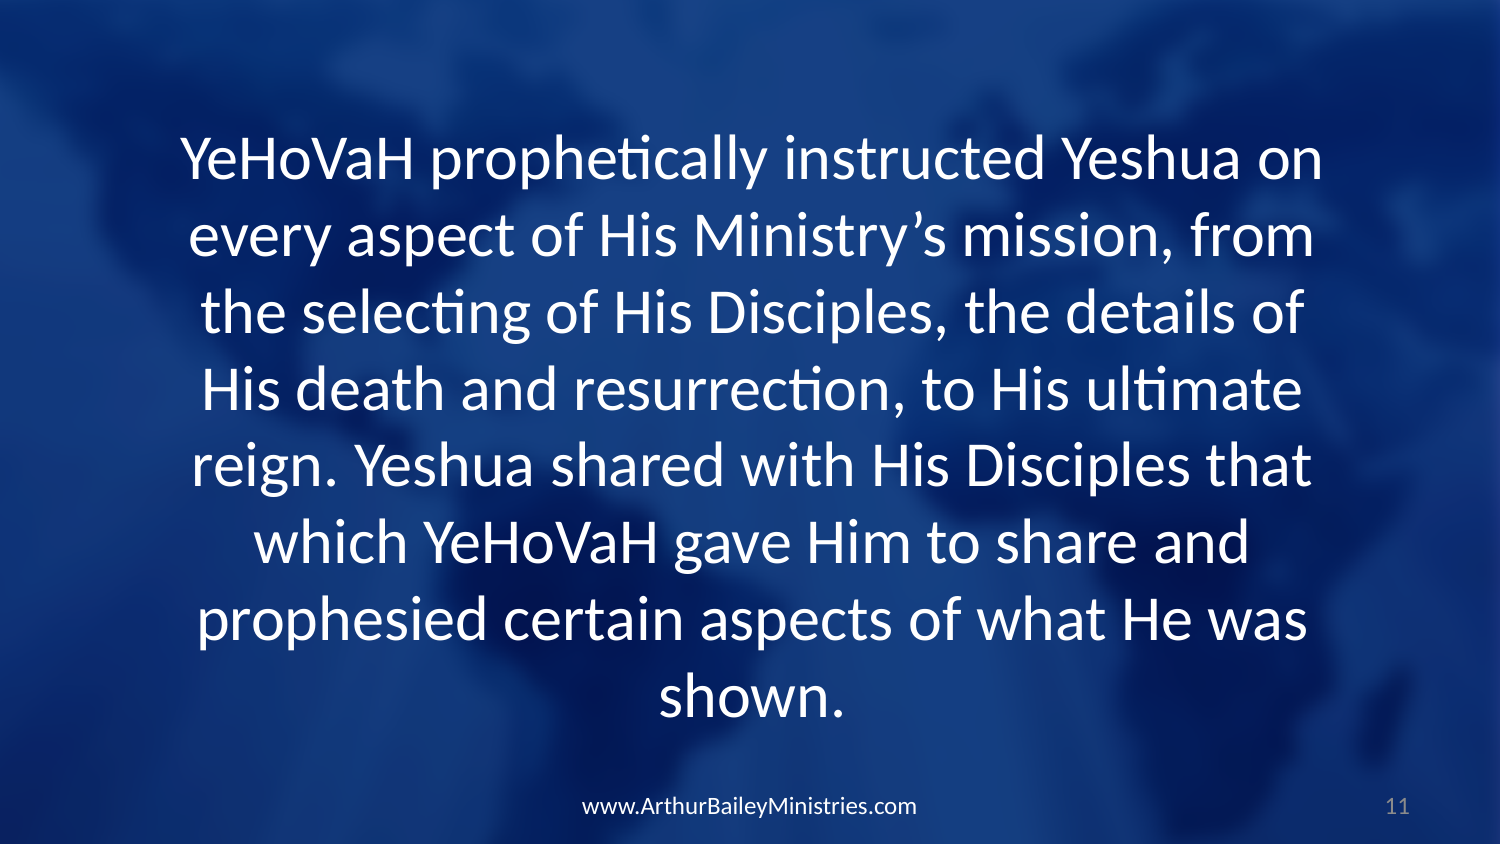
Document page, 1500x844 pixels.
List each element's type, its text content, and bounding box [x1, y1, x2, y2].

picture [0, 0, 1500, 844]
list YeHoVaH prophetically instructed Yeshua on every aspect of His Ministry’s mission, from the selecting of His Disciples, the details of His death and resurrection, to His ultimate reign. Yeshua shared with His Disciples that which YeHoVaH gave Him to share and prophesied certain aspects of what He was shown. [151, 107, 1355, 741]
slide_number 11 [1074, 782, 1425, 827]
footer www.ArthurBaileyMinistries.com [512, 782, 988, 827]
